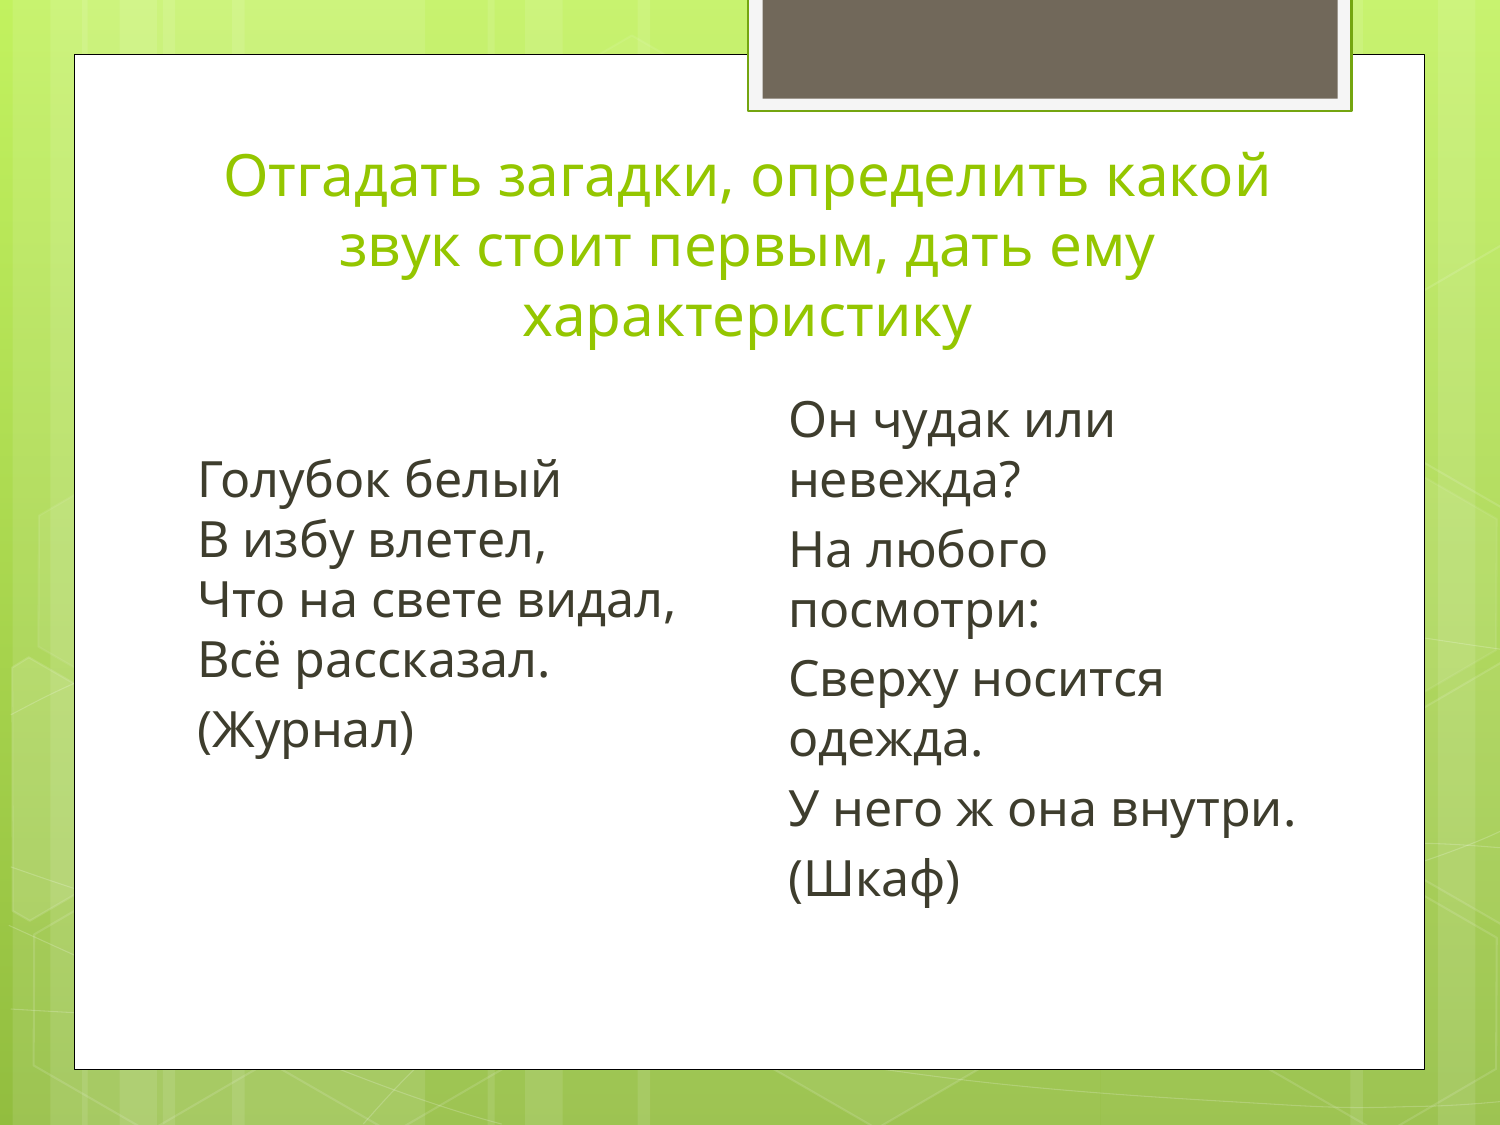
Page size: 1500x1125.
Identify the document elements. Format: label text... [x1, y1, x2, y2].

title Отгадать загадки, определить какой звук стоит первым, дать ему характеристику [171, 168, 1324, 357]
list Голубок белый В избу влетел, Что на свете видал, Всё рассказал. (Журнал) [171, 379, 732, 953]
list Он чудак или невежда? На любого посмотри: Сверху носится одежда. У него ж она внутри. (Шкаф) [761, 379, 1323, 953]
